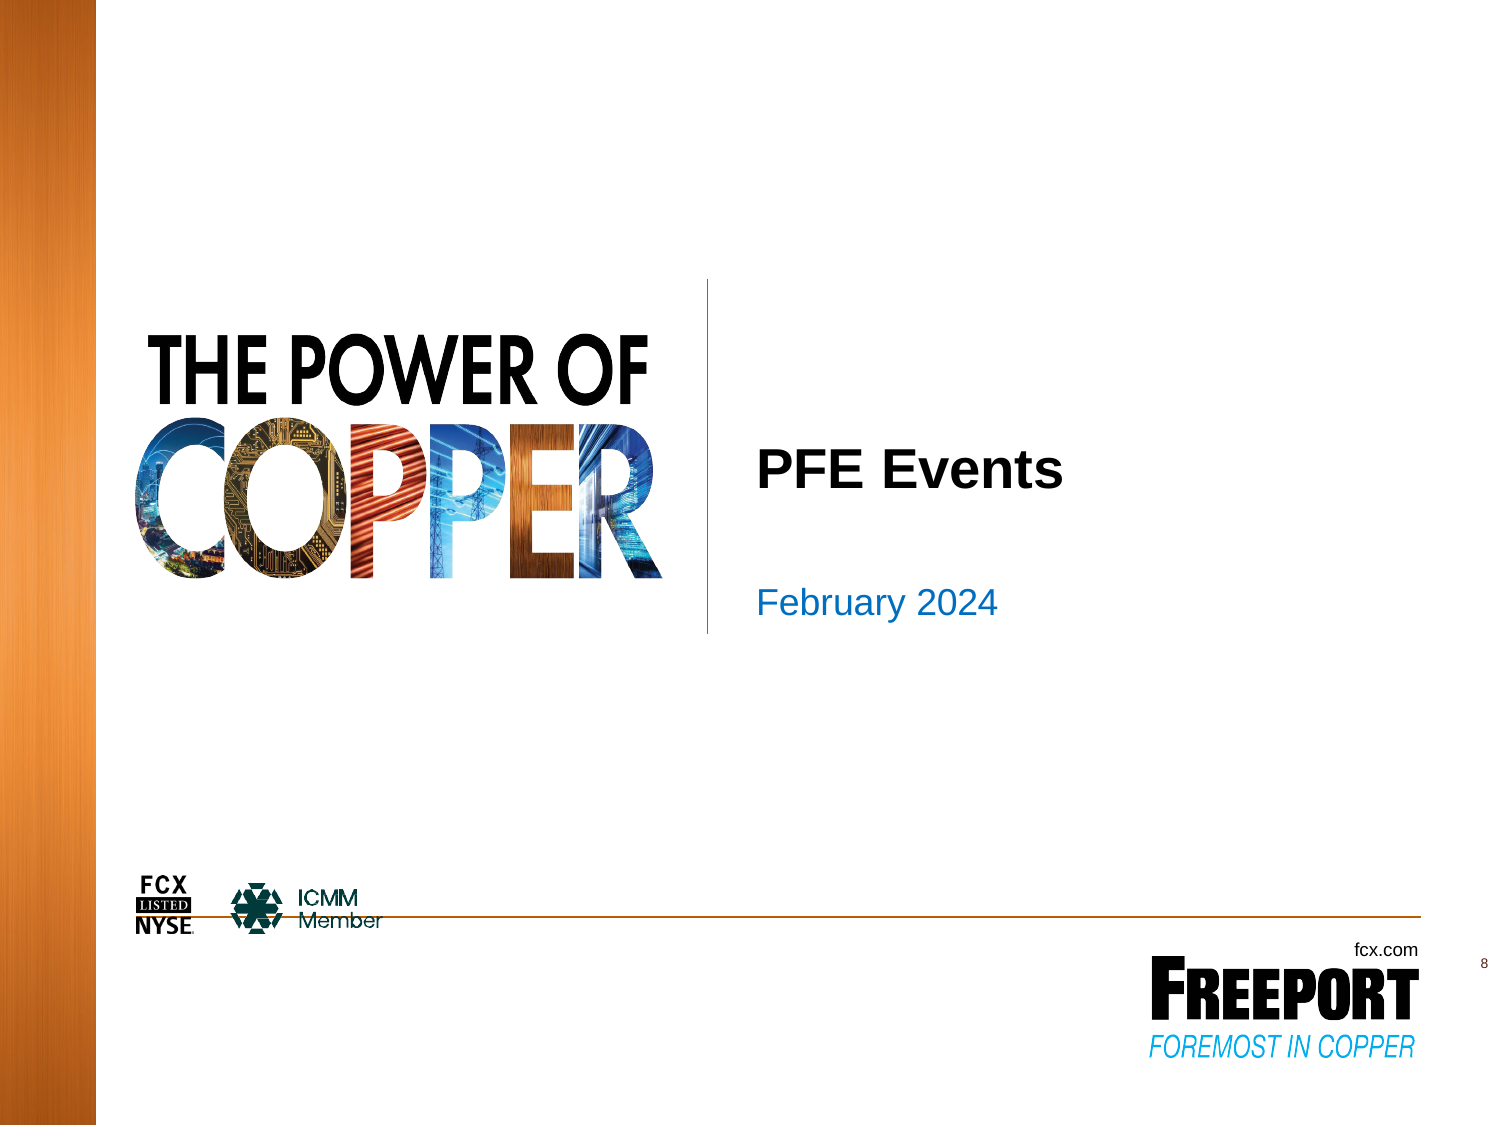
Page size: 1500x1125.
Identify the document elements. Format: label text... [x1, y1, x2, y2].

picture [1215, 1044, 1219, 1058]
picture [124, 322, 670, 594]
text_box [318, 916, 330, 928]
text_box [376, 916, 383, 928]
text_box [229, 883, 283, 934]
picture [1358, 1038, 1366, 1045]
text_box [350, 911, 375, 928]
picture [1404, 1038, 1412, 1045]
picture [1402, 1049, 1410, 1058]
title PFE Events [754, 336, 1187, 561]
text_box fcx.com [1352, 935, 1420, 960]
text_box February 2024 [754, 576, 1001, 623]
picture [1223, 1047, 1228, 1058]
picture [1149, 956, 1419, 1058]
picture [0, 0, 96, 1125]
picture [136, 875, 194, 934]
picture [1237, 1038, 1247, 1055]
text_box [299, 911, 316, 928]
picture [1167, 1038, 1177, 1055]
picture [1297, 1044, 1304, 1058]
text_box [331, 916, 349, 928]
picture [1184, 1049, 1192, 1058]
picture [1374, 1038, 1381, 1045]
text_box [299, 889, 357, 906]
text_box 8 [1479, 953, 1491, 972]
picture [1339, 1038, 1349, 1055]
picture [1186, 1038, 1194, 1045]
